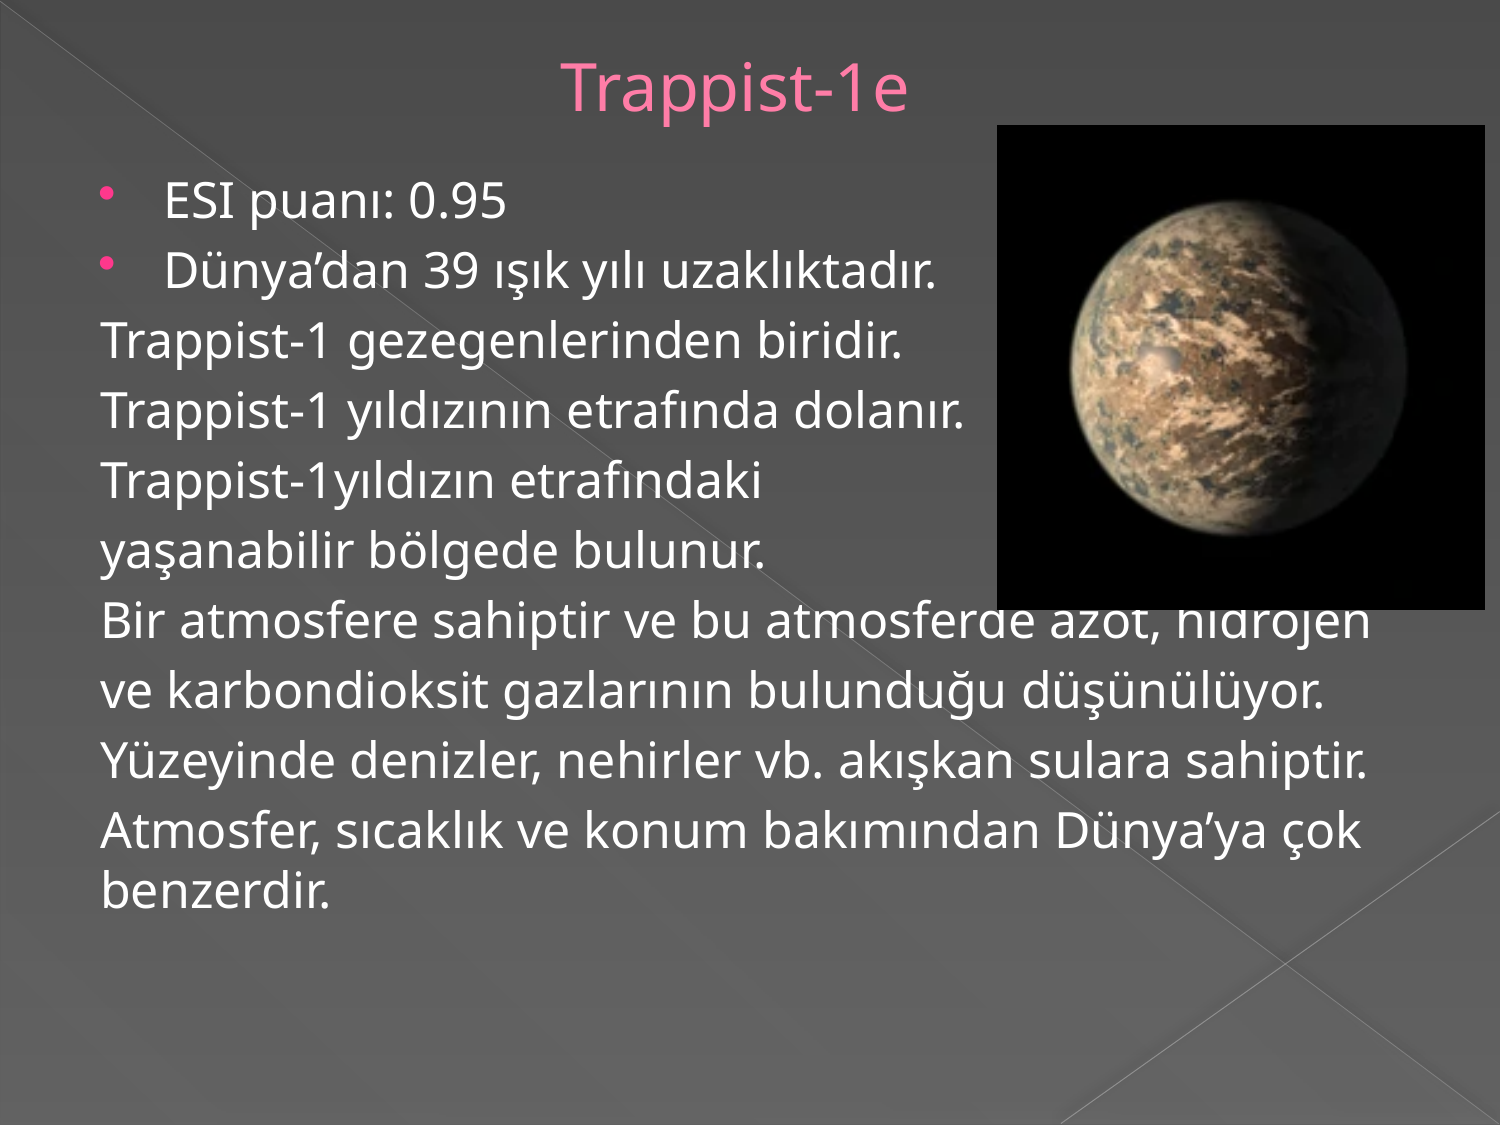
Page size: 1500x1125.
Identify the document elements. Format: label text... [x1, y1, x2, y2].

list ESI puanı: 0.95 Dünya’dan 39 ışık yılı uzaklıktadır. Trappist-1 gezegenlerinden biridir. Trappist-1 yıldızının etrafında dolanır. Trappist-1yıldızın etrafındaki yaşanabilir bölgede bulunur. Bir atmosfere sahiptir ve bu atmosferde azot, hidrojen ve karbondioksit gazlarının bulunduğu düşünülüyor. Yüzeyinde denizler, nehirler vb. akışkan sulara sahiptir. Atmosfer, sıcaklık ve konum bakımından Dünya’ya çok benzerdir. [75, 160, 1425, 1059]
title Trappist-1e [466, 0, 939, 160]
picture [997, 125, 1485, 610]
